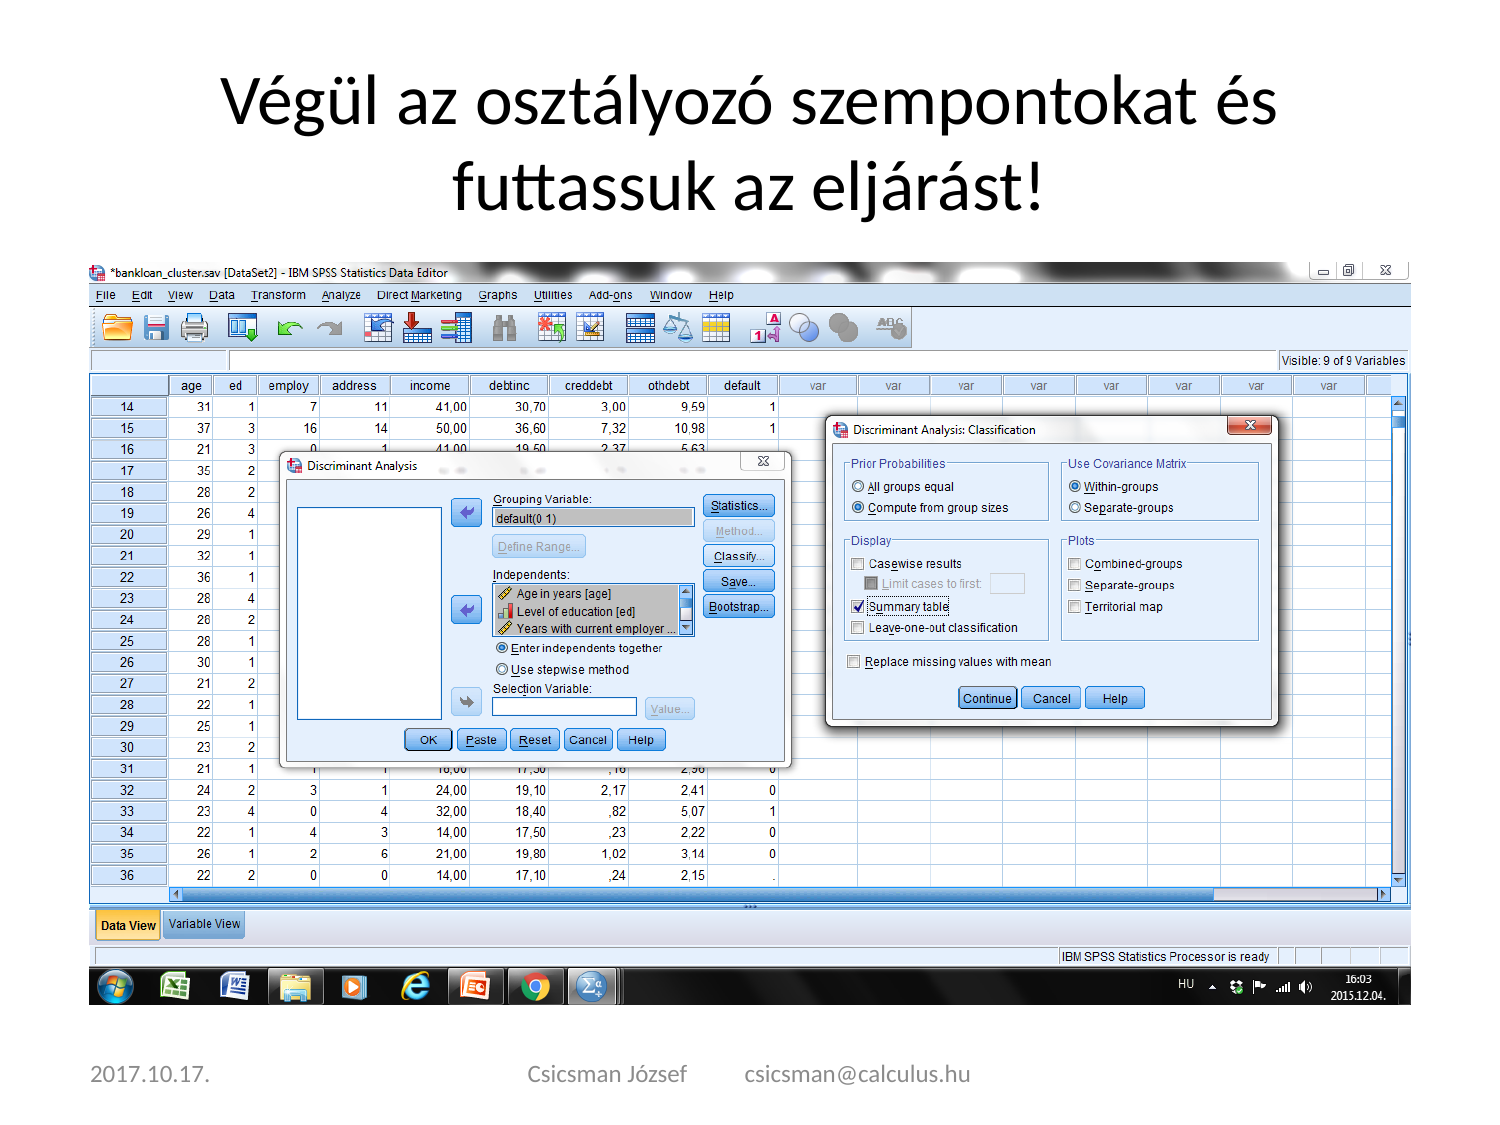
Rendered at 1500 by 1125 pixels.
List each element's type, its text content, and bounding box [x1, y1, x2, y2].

title Végül az osztályozó szempontokat és futtassuk az eljárást! [75, 45, 1425, 233]
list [89, 262, 1411, 1006]
footer Csicsman József csicsman@calculus.hu [512, 1042, 988, 1103]
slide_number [75, 1042, 425, 1103]
